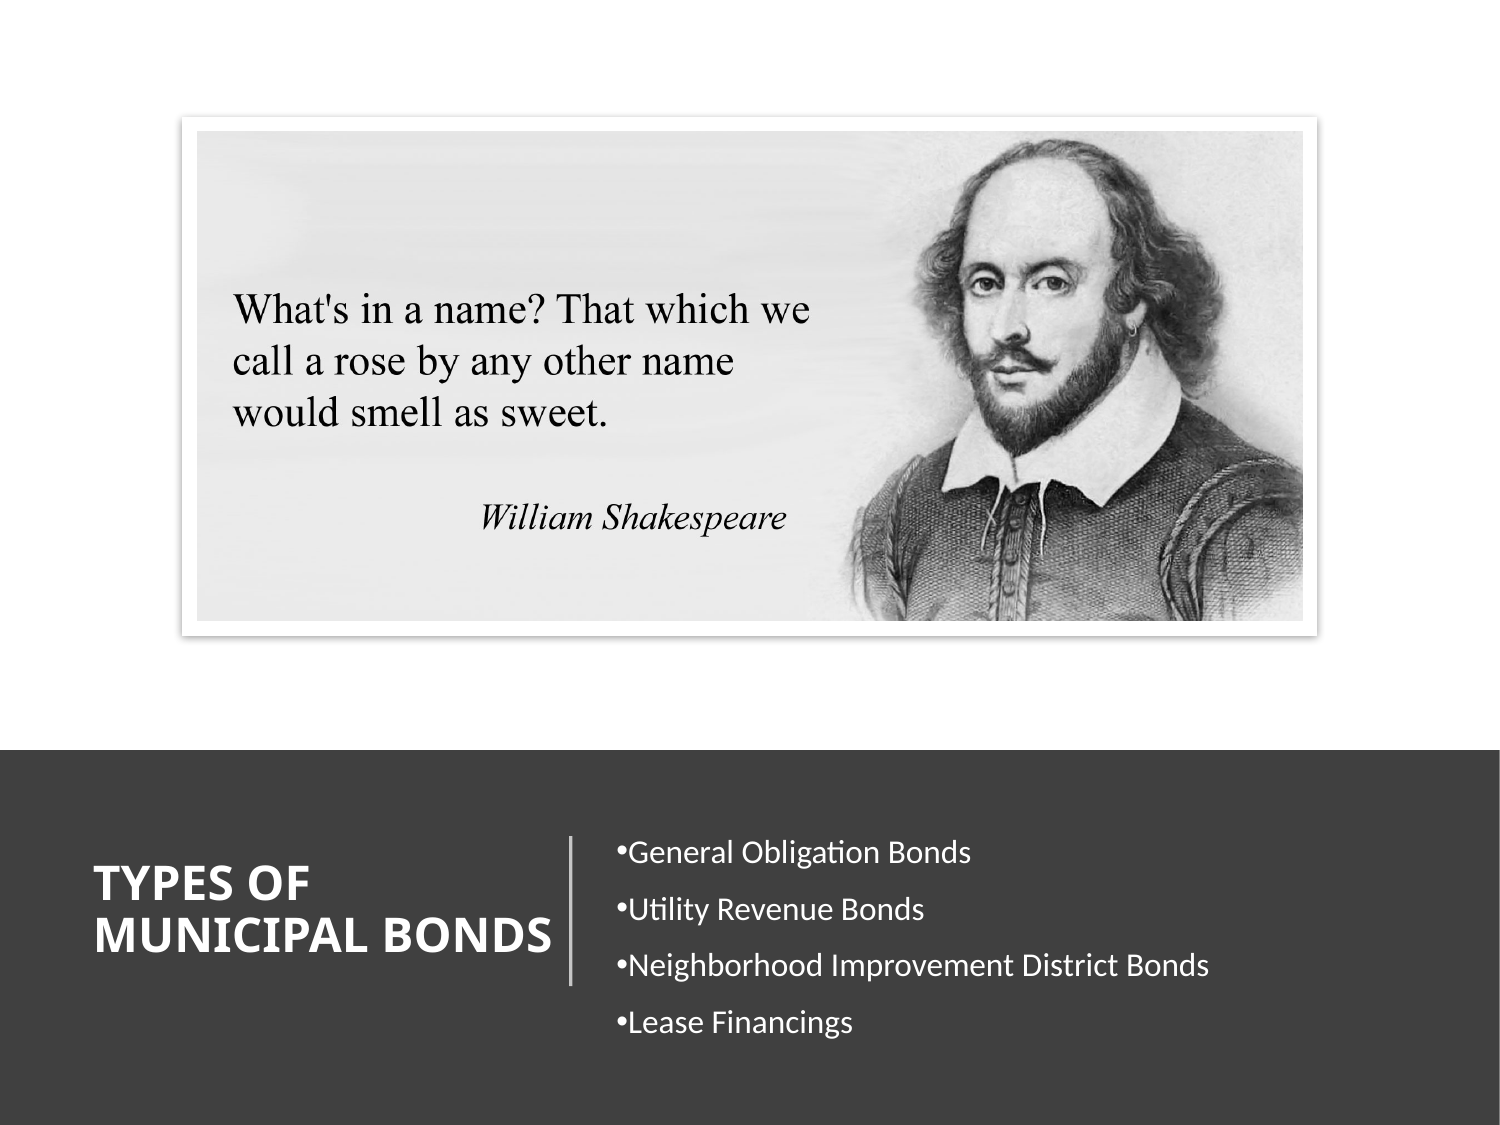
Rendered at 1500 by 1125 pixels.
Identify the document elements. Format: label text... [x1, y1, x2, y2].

list General Obligation Bonds Utility Revenue Bonds Neighborhood Improvement District Bonds Lease Financings [601, 750, 1500, 1125]
picture [196, 131, 1303, 622]
text_box [0, 749, 1500, 1125]
title Types of Municipal Bonds [78, 802, 601, 1020]
